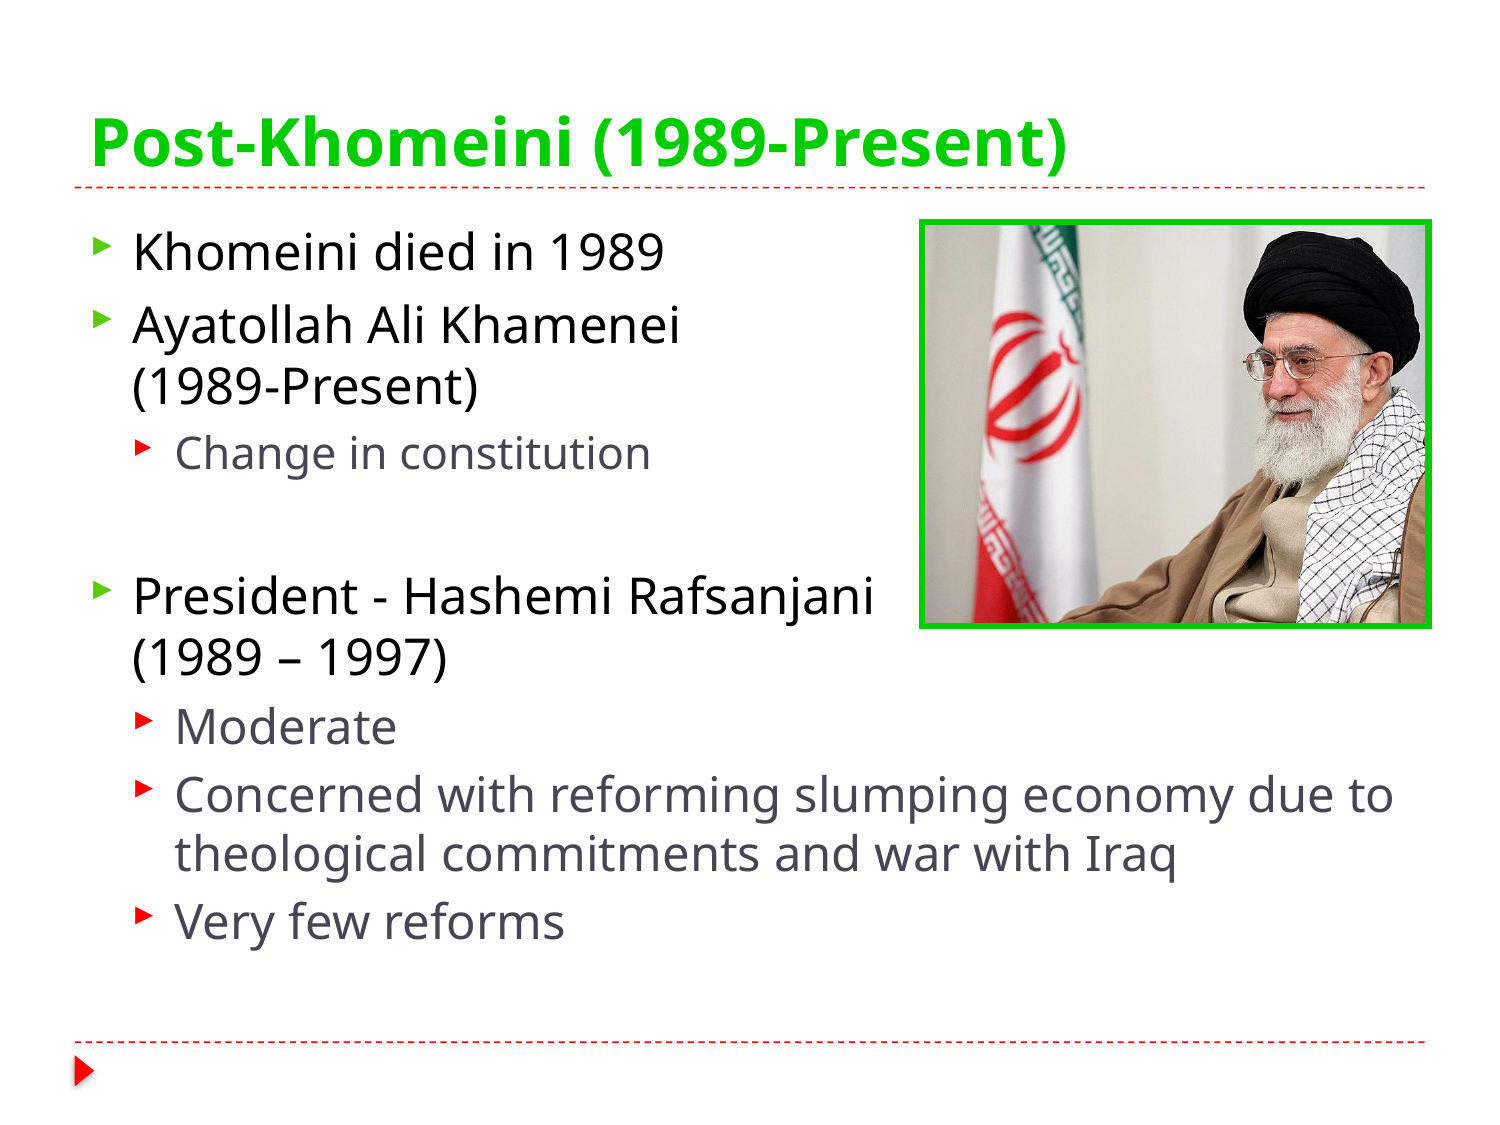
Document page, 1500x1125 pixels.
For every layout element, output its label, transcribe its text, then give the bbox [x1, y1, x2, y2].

list Khomeini died in 1989 Ayatollah Ali Khamenei (1989-Present) Change in constitution President - Hashemi Rafsanjani (1989 – 1997) Moderate Concerned with reforming slumping economy due to theological commitments and war with Iraq Very few reforms [75, 212, 1425, 966]
picture [924, 224, 1426, 624]
title Post-Khomeini (1989-Present) [75, 24, 1425, 188]
text_box [862, 525, 893, 601]
